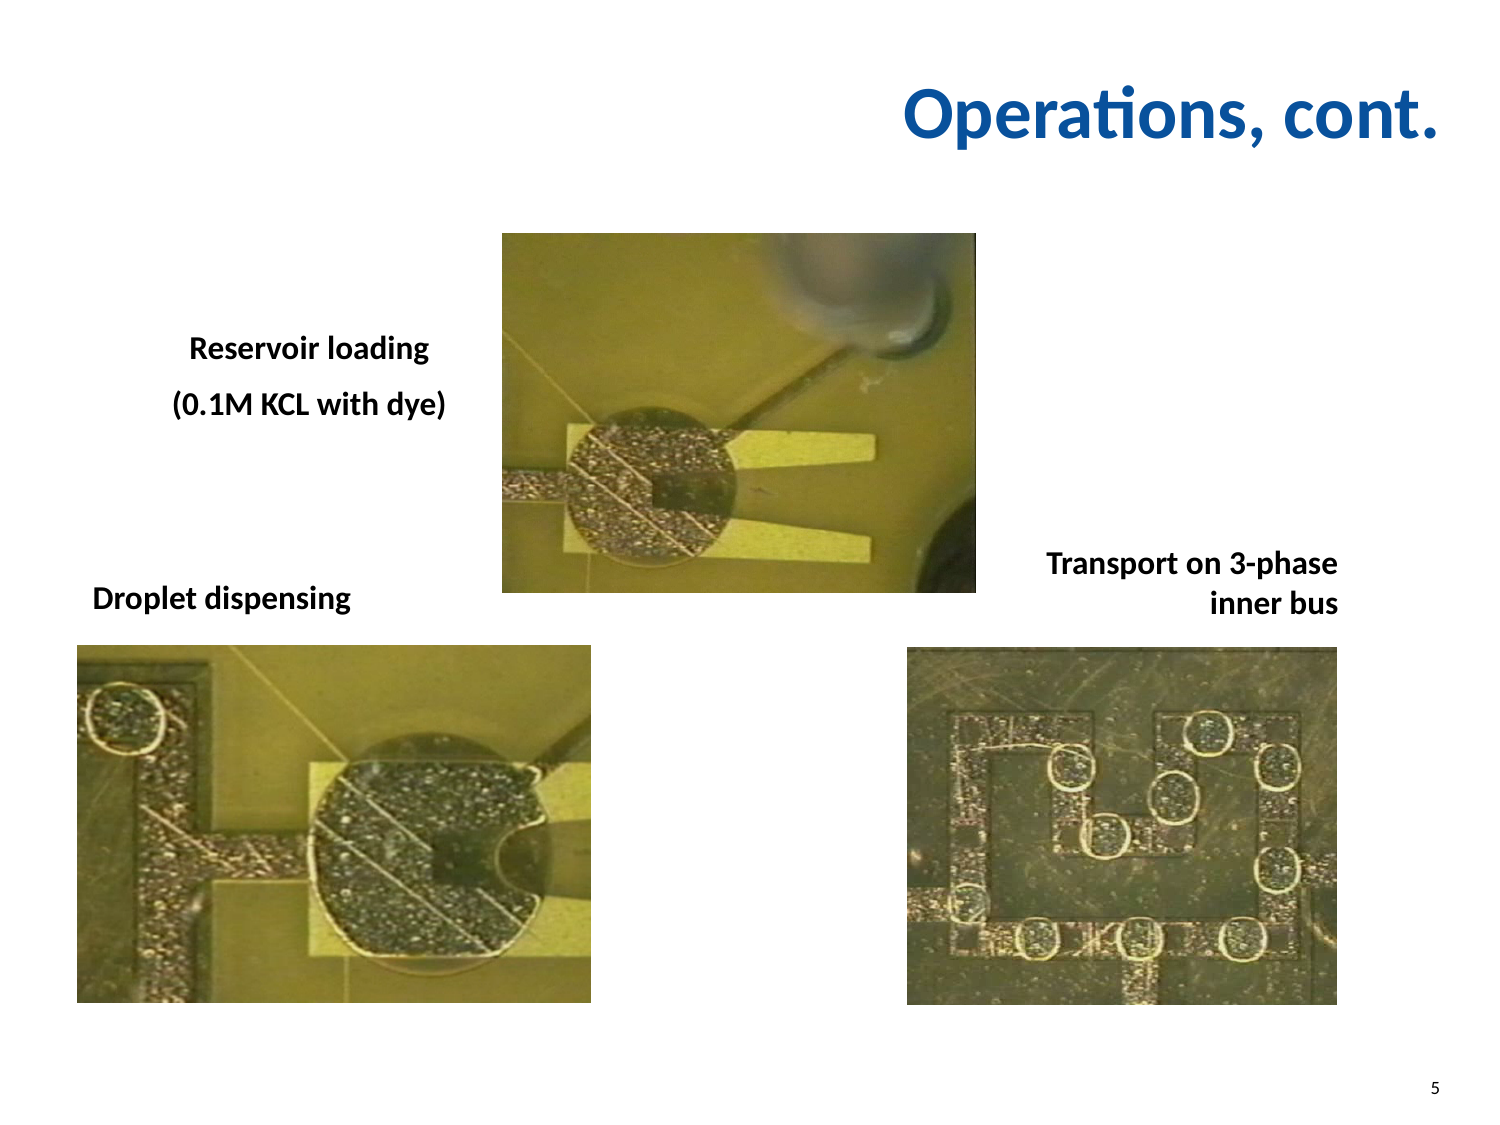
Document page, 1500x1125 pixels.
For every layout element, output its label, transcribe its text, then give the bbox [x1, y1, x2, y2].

title Operations, cont. [58, 0, 1442, 154]
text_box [906, 646, 1338, 1006]
text_box Transport on 3-phase inner bus [978, 533, 1354, 629]
text_box Droplet dispensing [65, 568, 379, 624]
text_box Reservoir loading (0.1M KCL with dye) [153, 318, 466, 430]
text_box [501, 232, 977, 594]
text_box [76, 644, 592, 1004]
